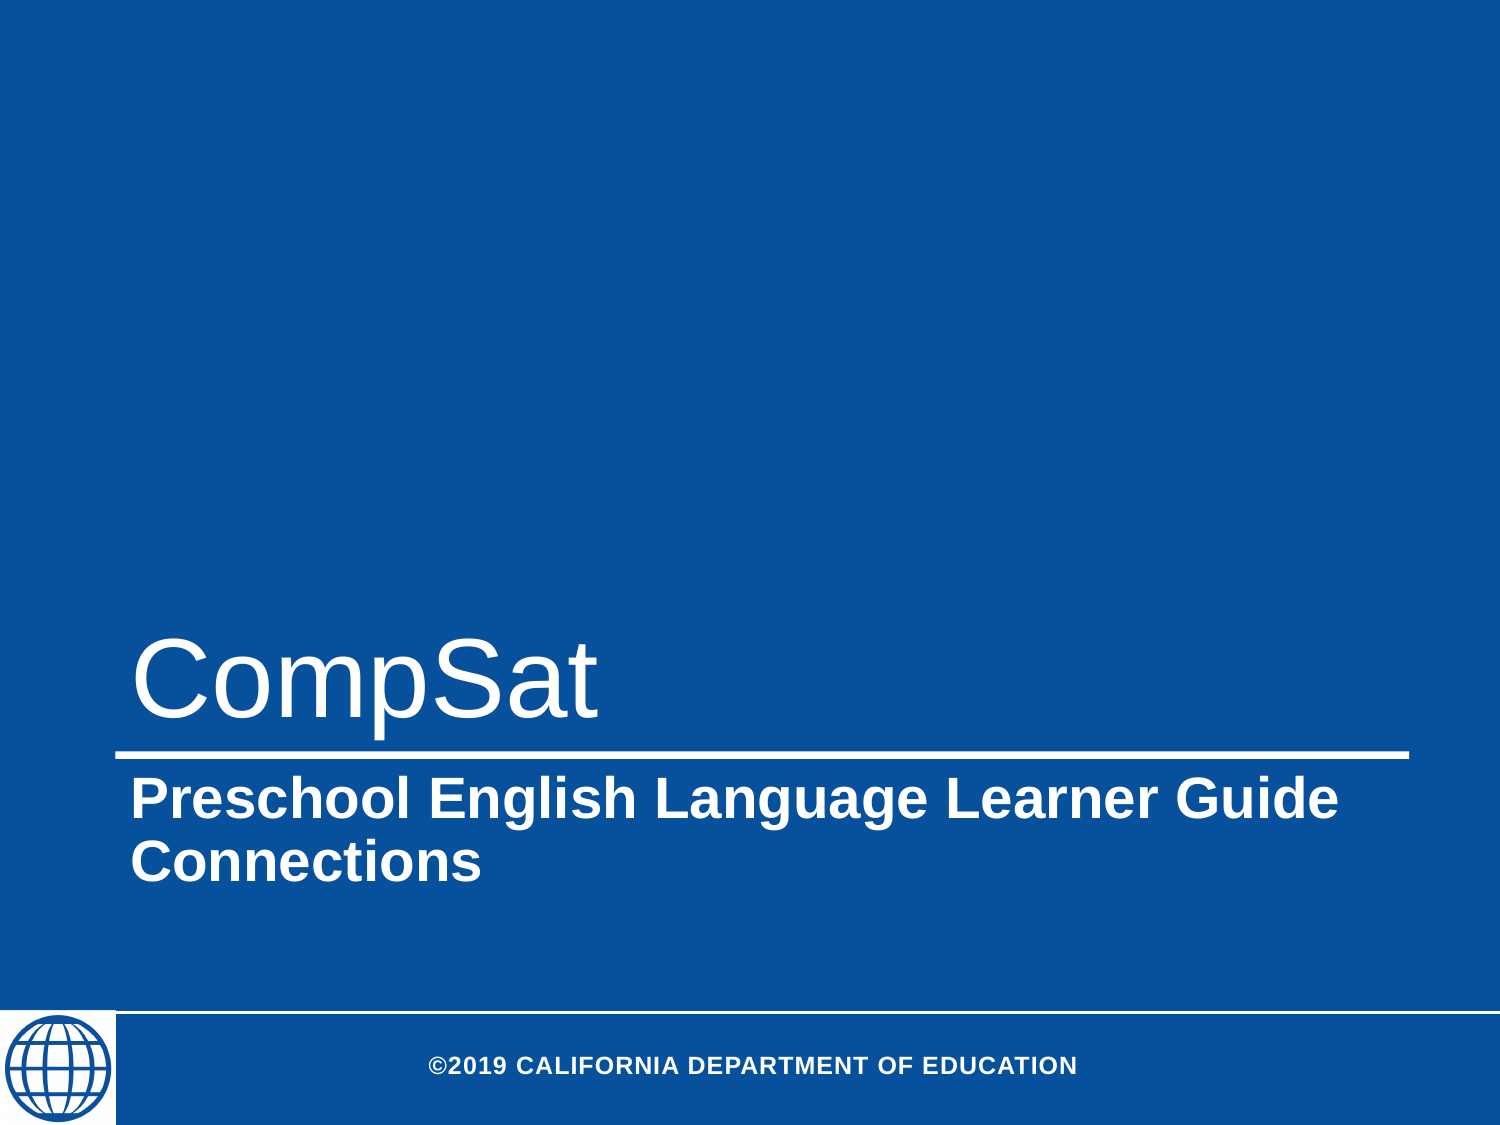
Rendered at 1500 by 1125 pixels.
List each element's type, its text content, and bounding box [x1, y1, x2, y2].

picture [0, 1014, 116, 1125]
list Preschool English Language Learner Guide Connections [115, 760, 1410, 999]
title CompSat [115, 322, 1410, 749]
